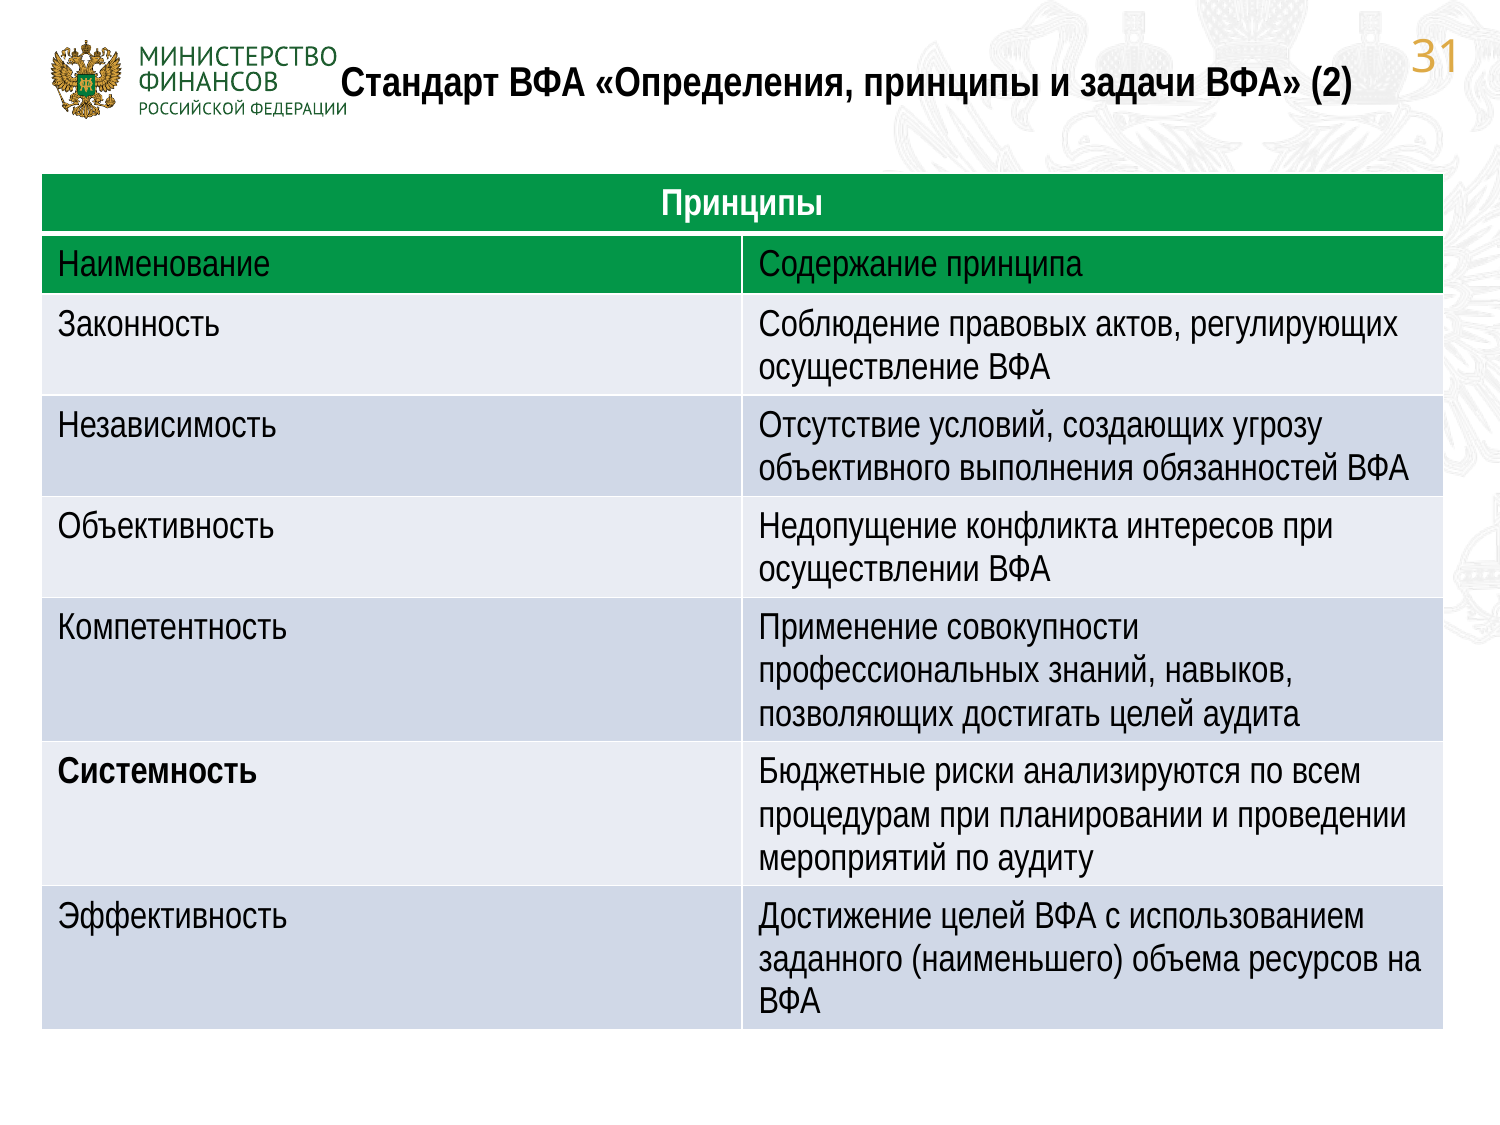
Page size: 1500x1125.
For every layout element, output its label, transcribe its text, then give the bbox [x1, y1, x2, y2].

table_cell Недопущение конфликта интересов при осуществлении ВФА [743, 497, 1443, 597]
table_cell Эффективность [42, 886, 741, 1029]
table_cell Отсутствие условий, создающих угрозу объективного выполнения обязанностей ВФА [743, 396, 1443, 496]
table_header Принципы [42, 174, 1443, 231]
table_cell Соблюдение правовых актов, регулирующих осуществление ВФА [743, 295, 1443, 394]
table_cell Содержание принципа [743, 236, 1443, 293]
table_cell Наименование [42, 236, 741, 293]
table_cell Объективность [42, 497, 741, 597]
table_cell Системность [42, 742, 741, 885]
table_cell Бюджетные риски анализируются по всем процедурам при планировании и проведении мероприятий по аудиту [743, 742, 1443, 885]
text_box 31 [1128, 19, 1478, 79]
table_cell Законность [42, 295, 741, 394]
table_cell Достижение целей ВФА с использованием заданного (наименьшего) объема ресурсов на ВФА [743, 886, 1443, 1029]
text_box Стандарт ВФА «Определения, принципы и задачи ВФА» (2) [64, 51, 1500, 112]
table_cell Независимость [42, 396, 741, 496]
table_cell Компетентность [42, 598, 741, 741]
table_cell Применение совокупности профессиональных знаний, навыков, позволяющих достигать целей аудита [743, 598, 1443, 741]
